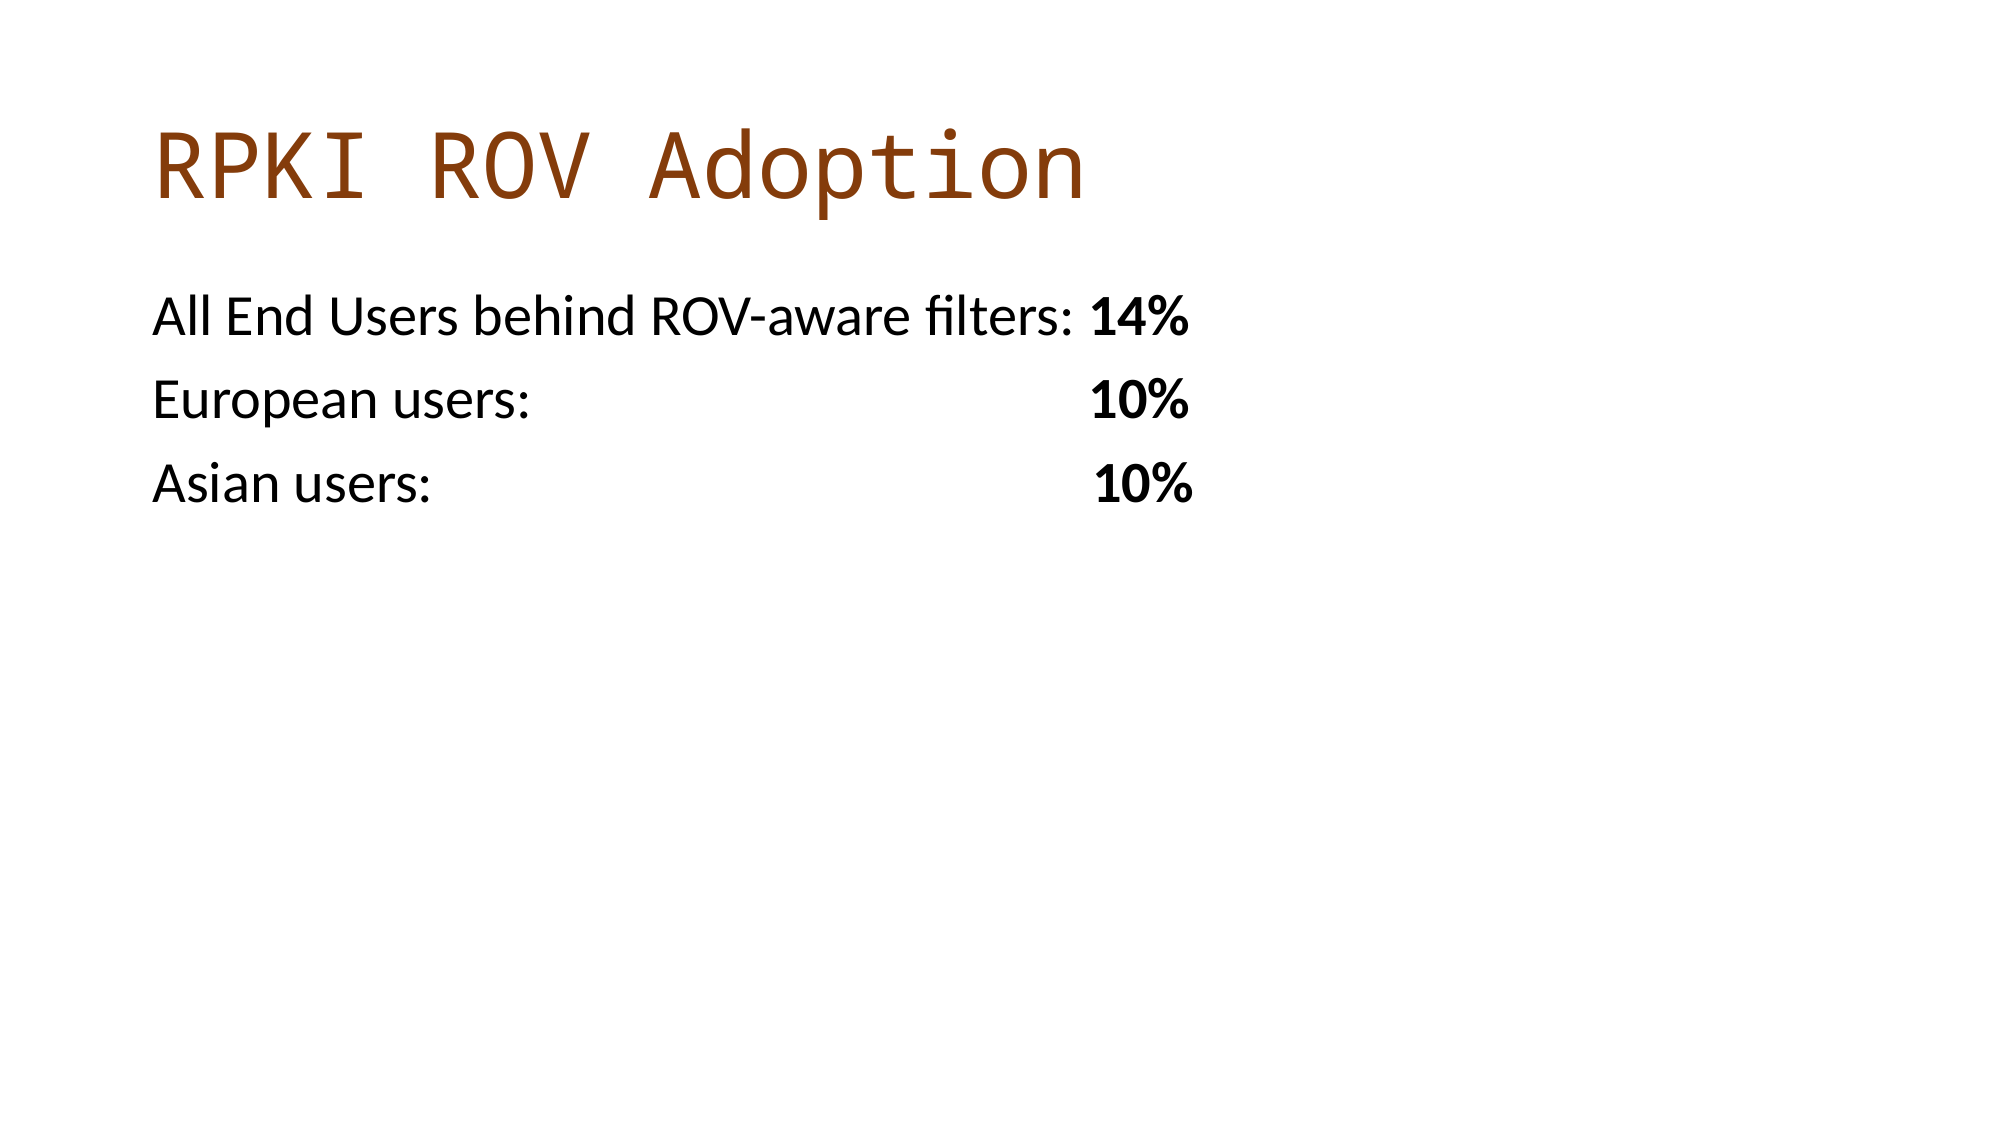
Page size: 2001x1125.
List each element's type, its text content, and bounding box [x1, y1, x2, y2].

list All End Users behind ROV-aware filters: 14% European users: 10% Asian users: 10% [137, 277, 1863, 992]
title RPKI ROV Adoption [137, 59, 1863, 277]
